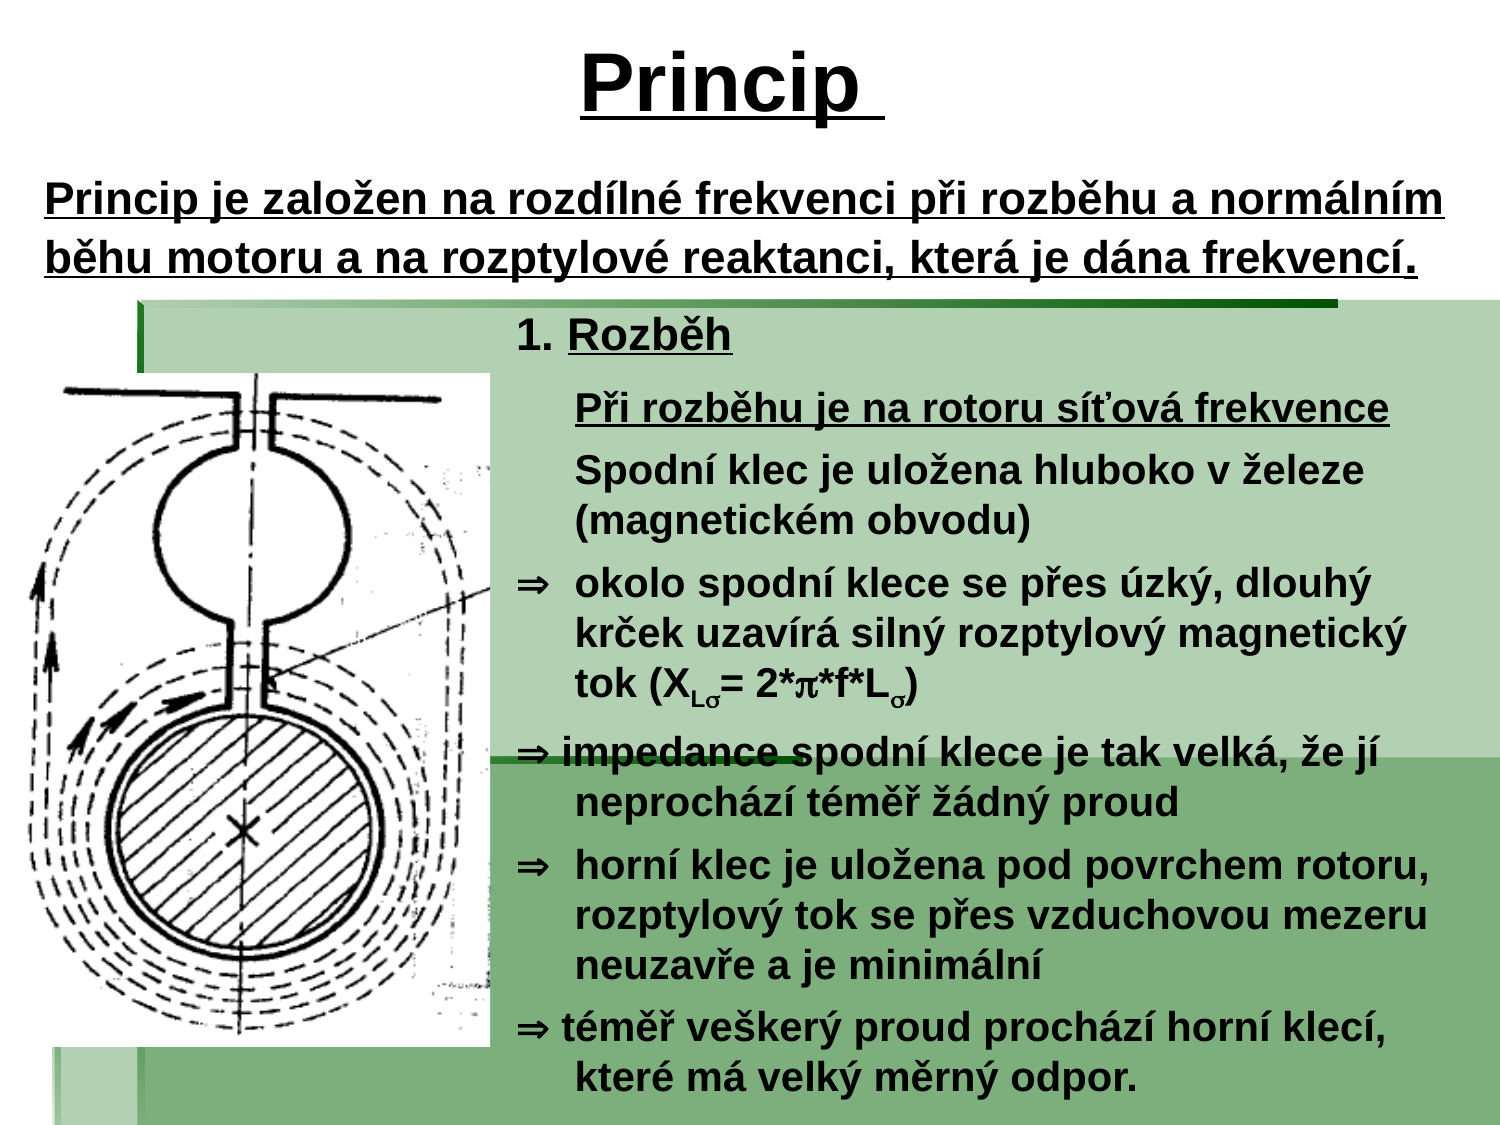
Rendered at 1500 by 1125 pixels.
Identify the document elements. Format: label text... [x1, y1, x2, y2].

title Princip [29, 19, 1436, 138]
picture [8, 373, 491, 1047]
text_box Princip je založen na rozdílné frekvenci při rozběhu a normálním běhu motoru a na rozptylové reaktanci, která je dána frekvencí. [29, 160, 1483, 291]
text_box 1. Rozběh Při rozběhu je na rotoru síťová frekvence Spodní klec je uložena hluboko v železe (magnetickém obvodu)  okolo spodní klece se přes úzký, dlouhý krček uzavírá silný rozptylový magnetický tok (XL= 2**f*L)  impedance spodní klece je tak velká, že jí neprochází téměř žádný proud  horní klec je uložena pod povrchem rotoru, rozptylový tok se přes vzduchovou mezeru neuzavře a je minimální  téměř veškerý proud prochází horní klecí, které má velký měrný odpor. [501, 297, 1488, 1108]
